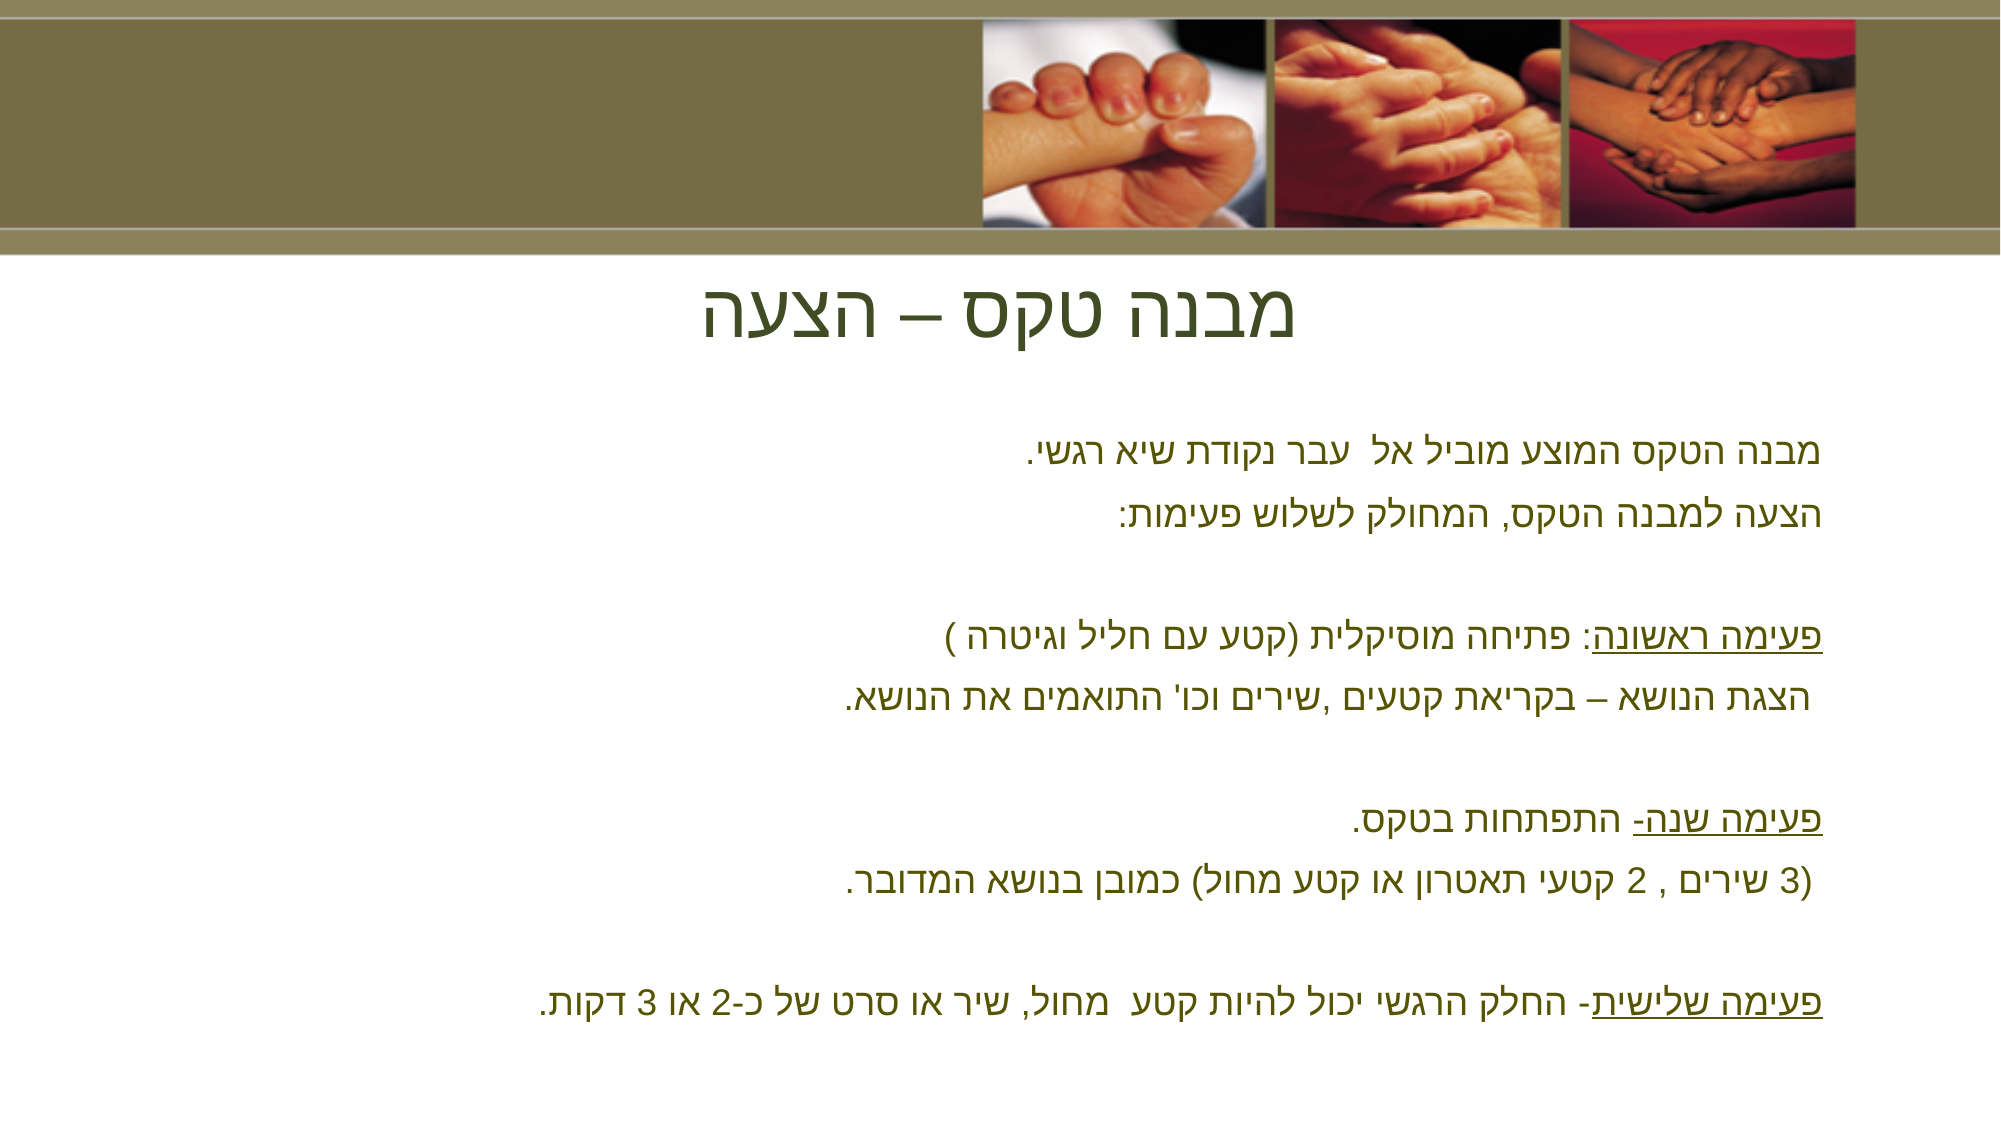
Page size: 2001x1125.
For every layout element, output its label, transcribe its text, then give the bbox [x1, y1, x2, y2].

picture [0, 0, 2001, 1125]
list מבנה הטקס המוצע מוביל אל עבר נקודת שיא רגשי. הצעה למבנה הטקס, המחולק לשלוש פעימות: פעימה ראשונה: פתיחה מוסיקלית (קטע עם חליל וגיטרה ) הצגת הנושא – בקריאת קטעים ,שירים וכו' התואמים את הנושא. פעימה שנה- התפתחות בטקס. (3 שירים , 2 קטעי תאטרון או קטע מחול) כמובן בנושא המדובר. פעימה שלישית- החלק הרגשי יכול להיות קטע מחול, שיר או סרט של כ-2 או 3 דקות. [132, 411, 1839, 1033]
title מבנה טקס – הצעה [147, 248, 1853, 367]
